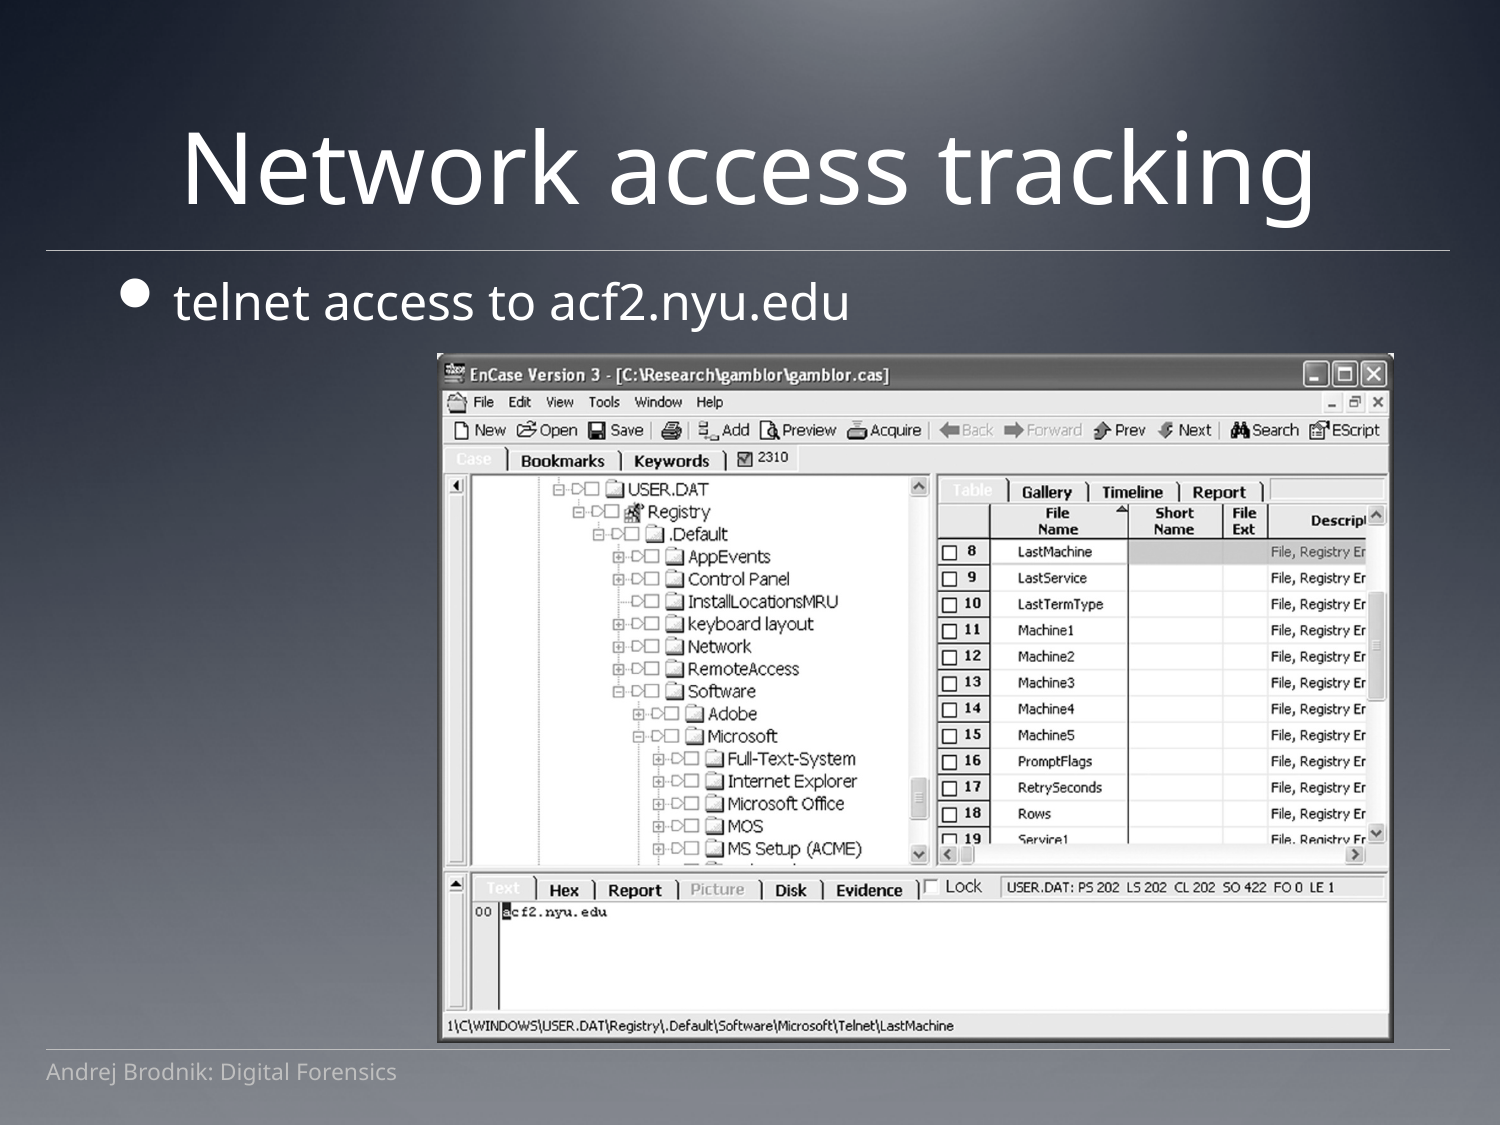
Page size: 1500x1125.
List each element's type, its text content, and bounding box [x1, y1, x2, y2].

title Network access tracking [105, 17, 1394, 233]
list telnet access to acf2.nyu.edu [101, 262, 1394, 371]
footer Andrej Brodnik: Digital Forensics [46, 1042, 521, 1103]
picture [435, 351, 1396, 1045]
